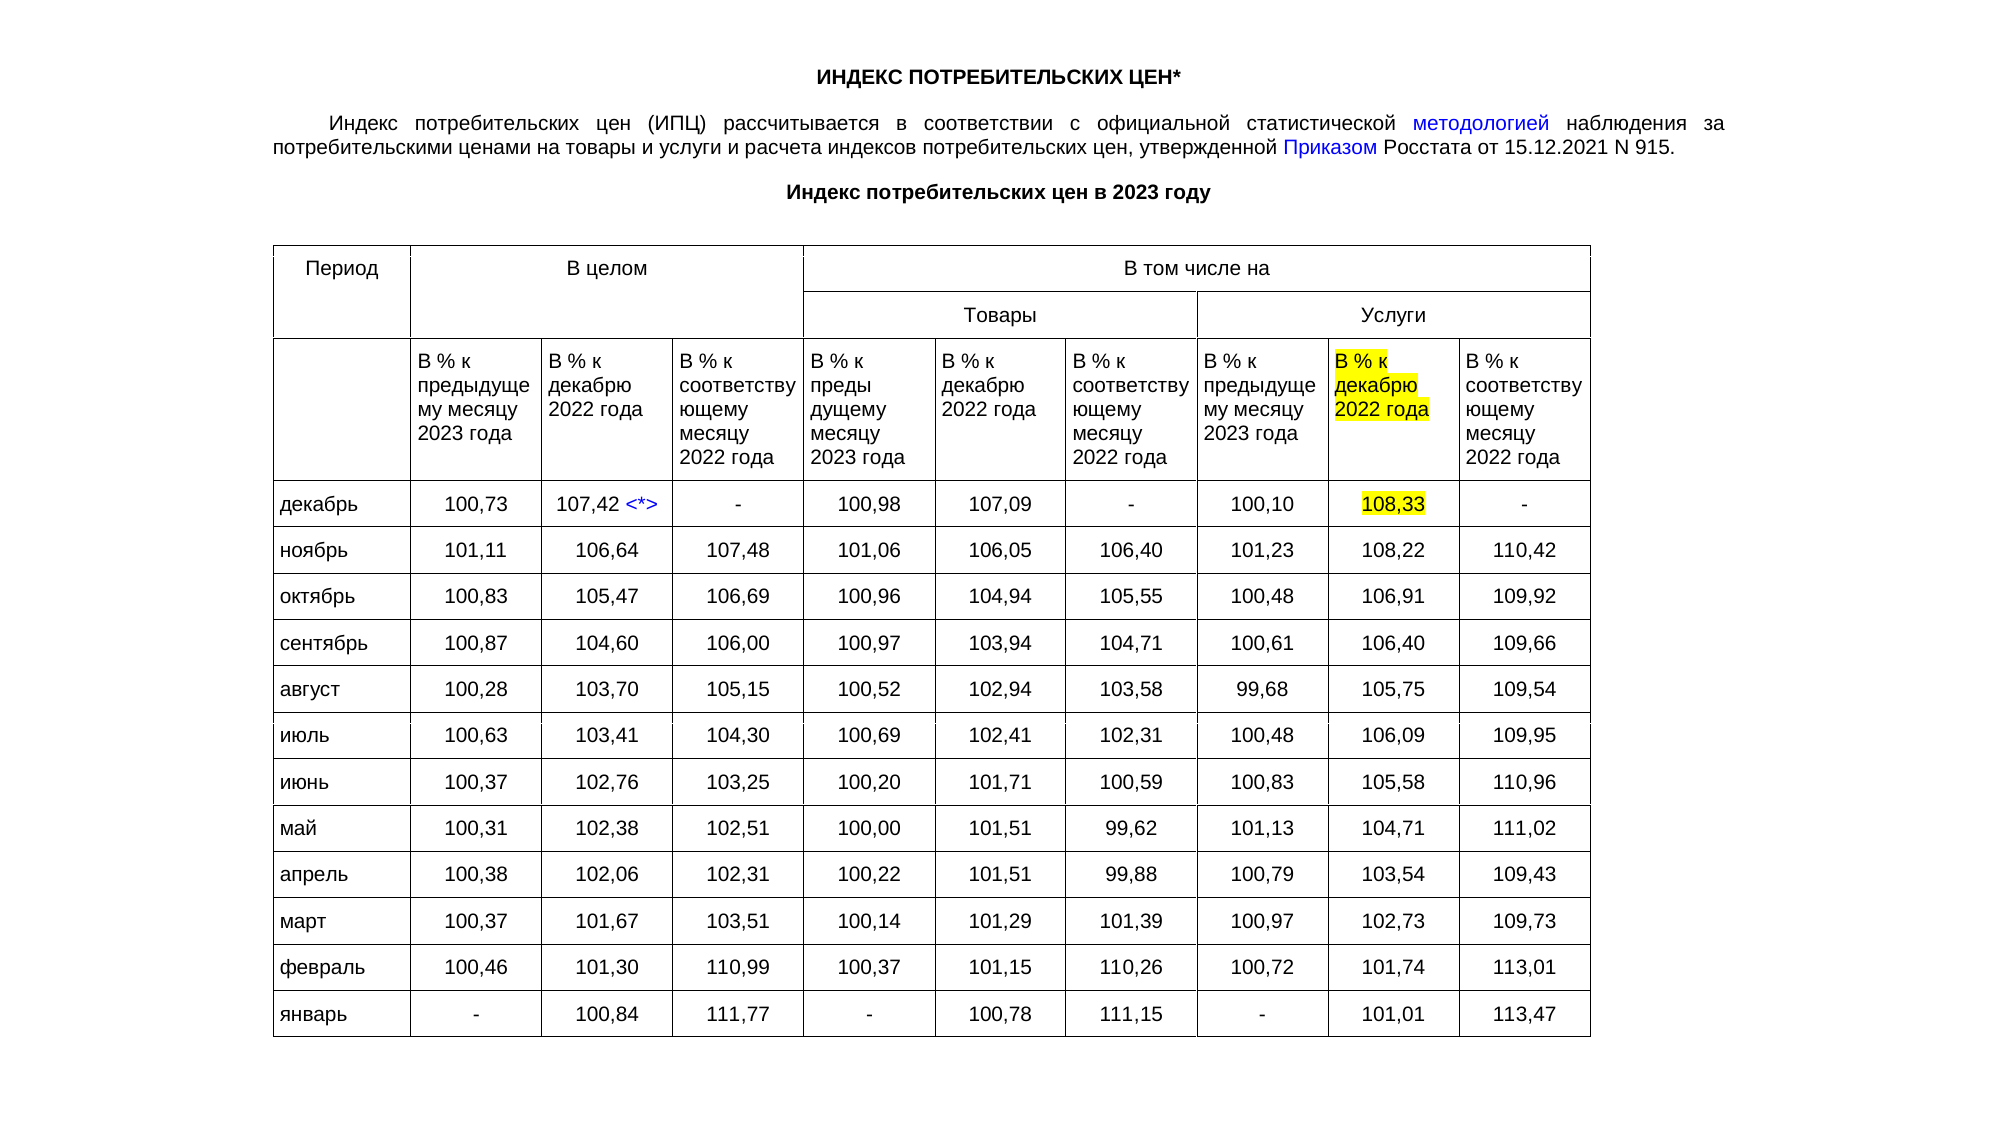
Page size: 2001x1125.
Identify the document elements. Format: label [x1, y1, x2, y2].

picture [272, 65, 1727, 1059]
